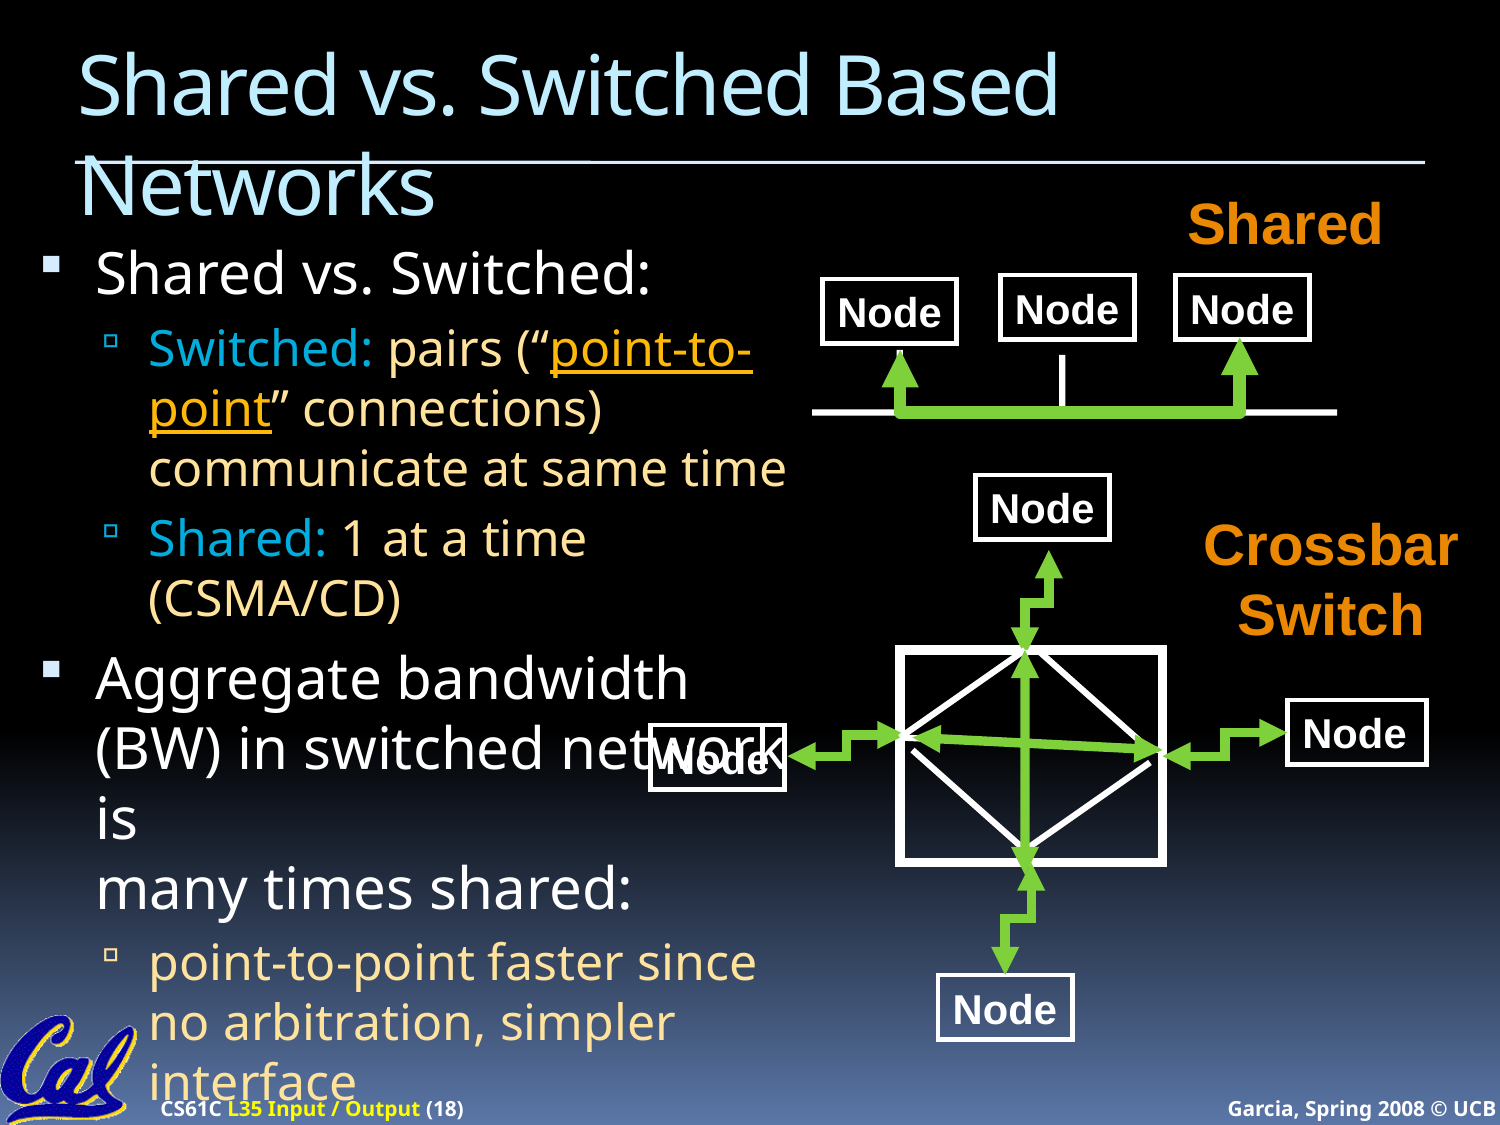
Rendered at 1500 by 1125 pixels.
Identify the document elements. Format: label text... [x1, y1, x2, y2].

title Shared vs. Switched Based Networks [62, 24, 1425, 163]
picture [0, 1015, 140, 1125]
list Shared vs. Switched: Switched: pairs (“point-to-point” connections) communicate at same time Shared: 1 at a time (CSMA/CD) Aggregate bandwidth (BW) in switched network is many times shared: point-to-point faster since no arbitration, simpler interface [12, 228, 813, 976]
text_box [811, 178, 1401, 413]
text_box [649, 474, 1488, 1041]
